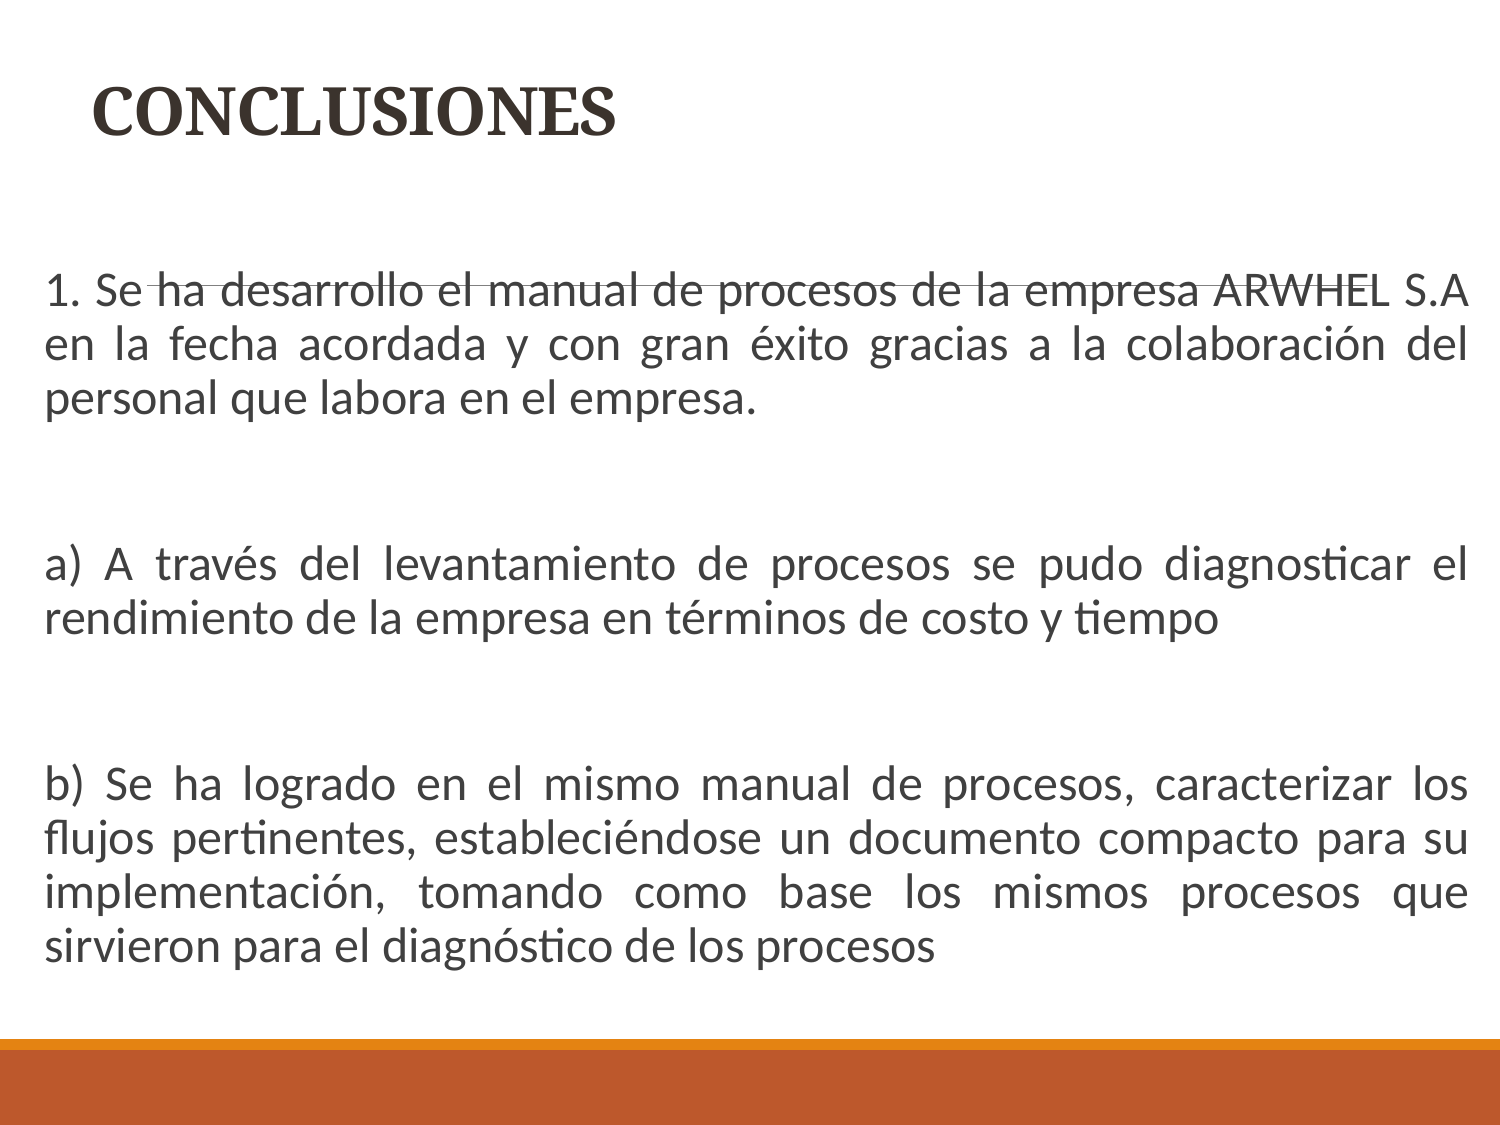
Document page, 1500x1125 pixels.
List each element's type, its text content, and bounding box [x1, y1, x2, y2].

title CONCLUSIONES [75, 45, 1425, 166]
list 1. Se ha desarrollo el manual de procesos de la empresa ARWHEL S.A en la fecha acordada y con gran éxito gracias a la colaboración del personal que labora en el empresa. a) A través del levantamiento de procesos se pudo diagnosticar el rendimiento de la empresa en términos de costo y tiempo b) Se ha logrado en el mismo manual de procesos, caracterizar los flujos pertinentes, estableciéndose un documento compacto para su implementación, tomando como base los mismos procesos que sirvieron para el diagnóstico de los procesos [29, 166, 1471, 1053]
